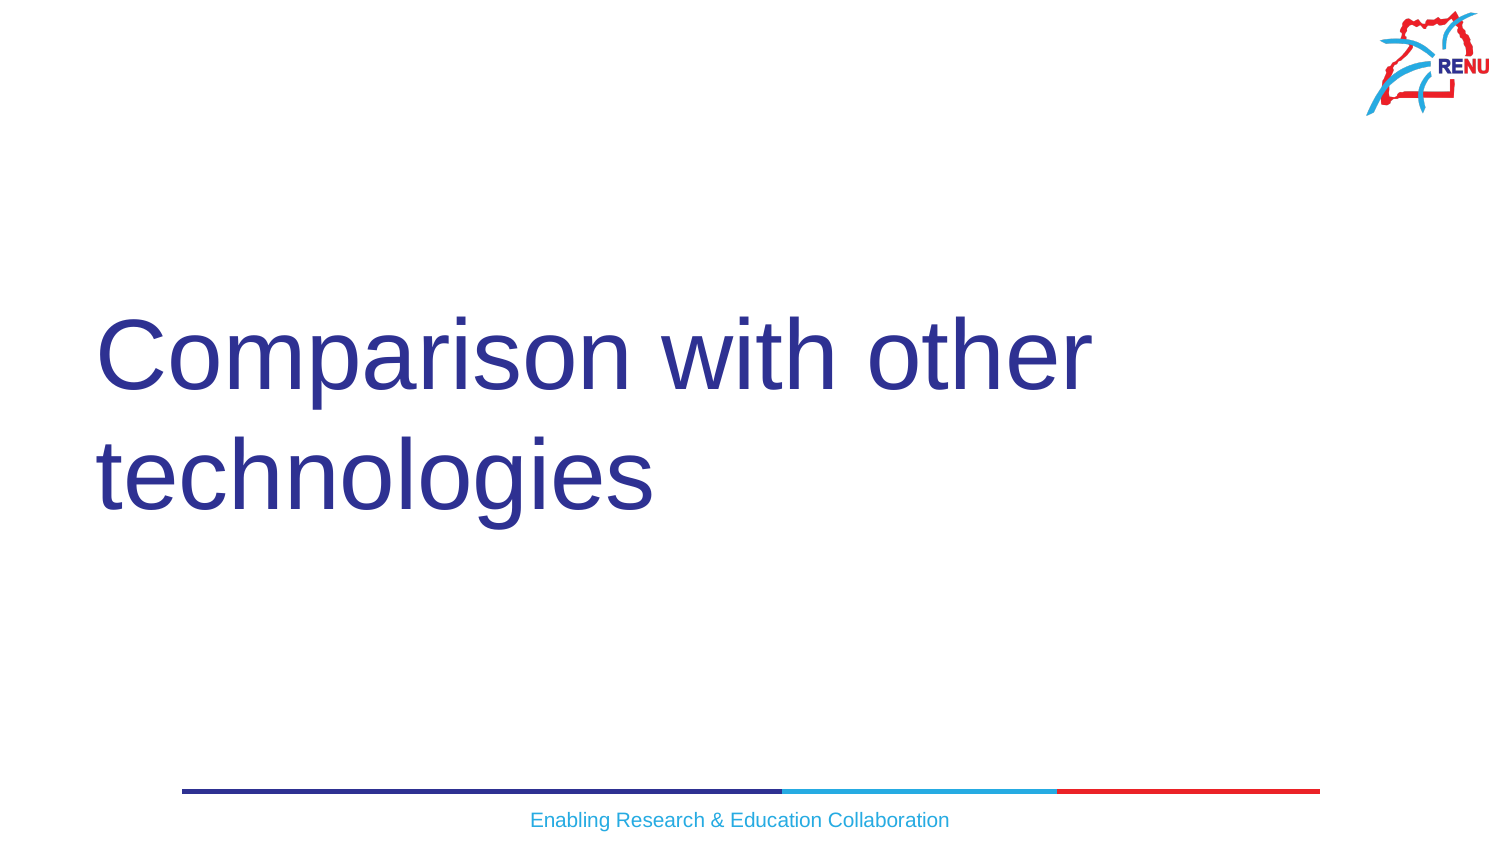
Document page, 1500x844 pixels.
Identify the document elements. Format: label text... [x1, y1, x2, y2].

picture [1366, 11, 1489, 116]
title Comparison with other technologies [80, 73, 1125, 745]
